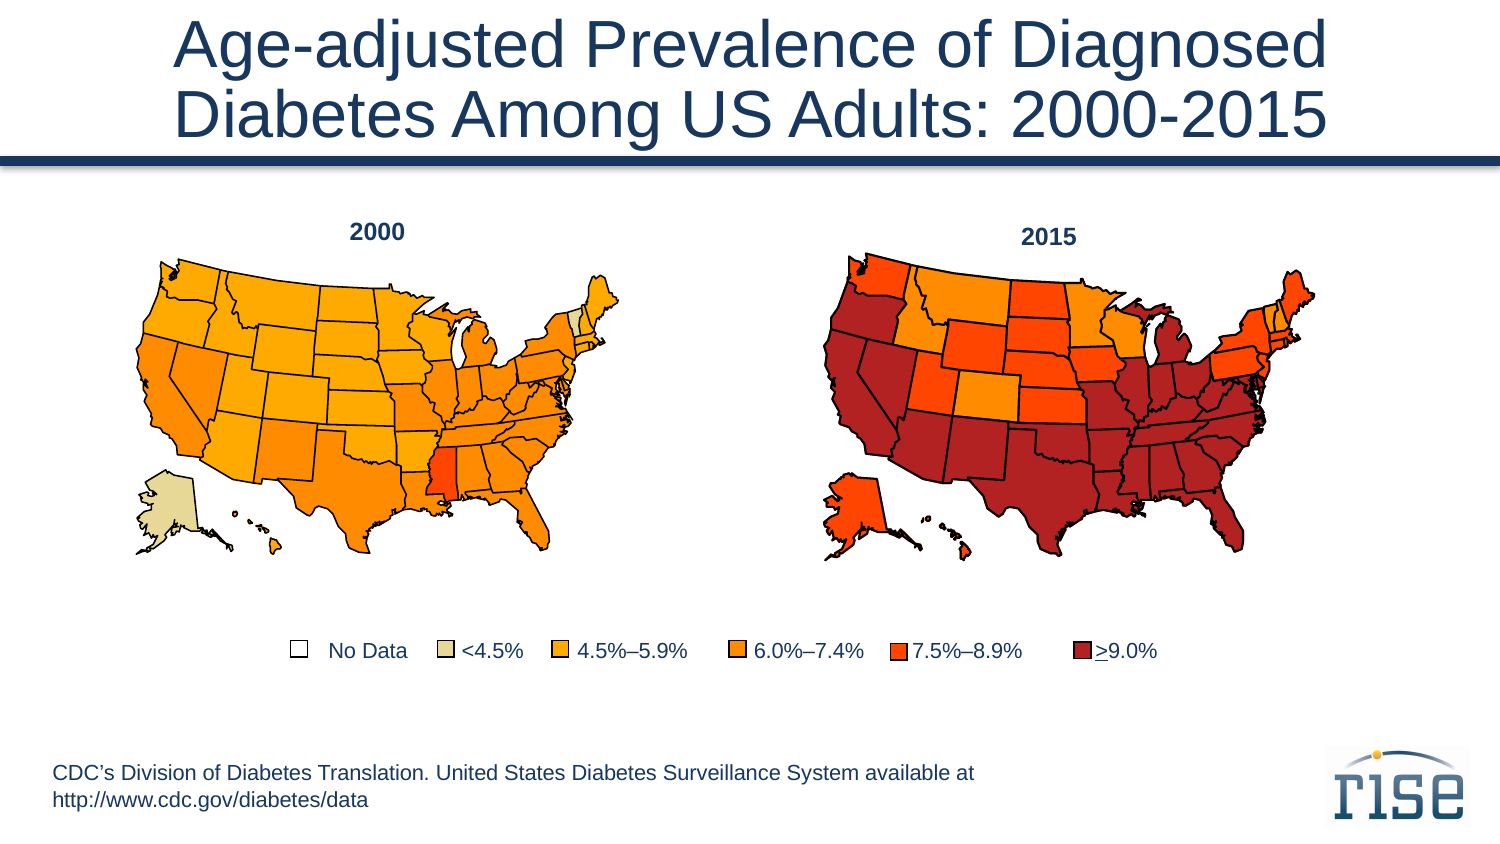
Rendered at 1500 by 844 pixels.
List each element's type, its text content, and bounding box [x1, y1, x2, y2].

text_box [806, 207, 1332, 607]
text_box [277, 629, 1235, 673]
picture [1325, 746, 1470, 829]
text_box CDC’s Division of Diabetes Translation. United States Diabetes Surveillance System available at http://www.cdc.gov/diabetes/data [37, 751, 1113, 819]
title Age-adjusted Prevalence of Diagnosed Diabetes Among US Adults: 2000-2015 [58, 17, 1445, 143]
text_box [123, 189, 632, 610]
